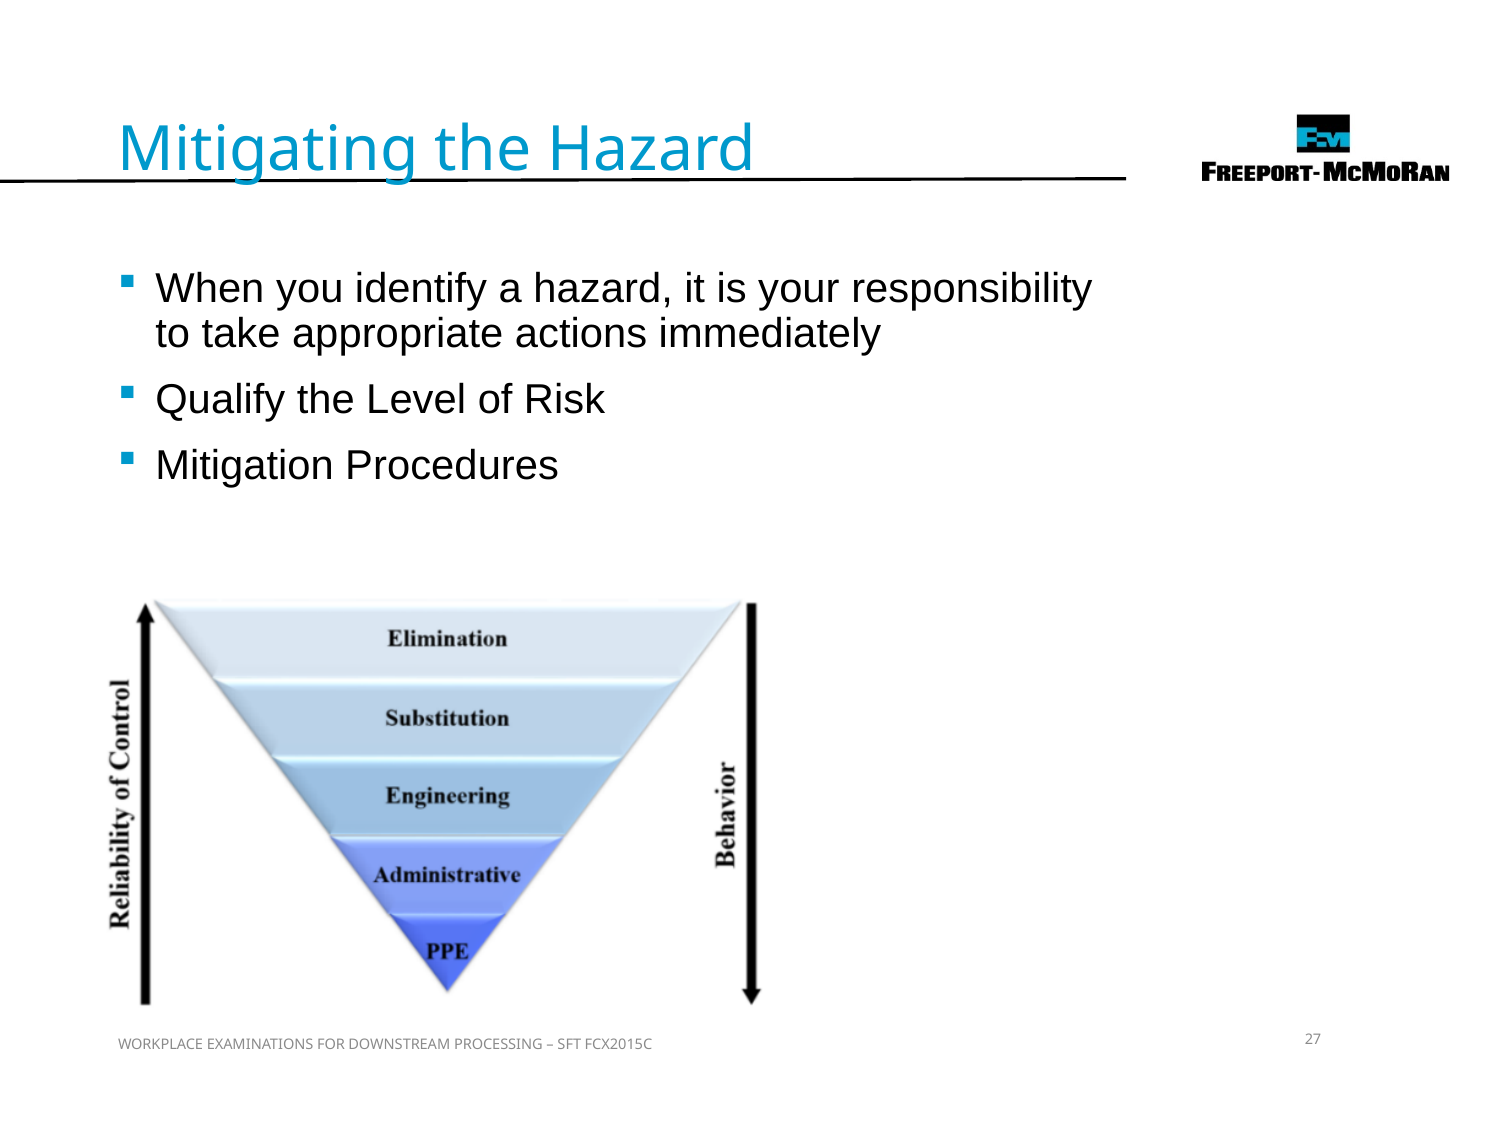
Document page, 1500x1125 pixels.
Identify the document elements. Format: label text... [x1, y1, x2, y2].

picture [87, 579, 792, 1022]
list When you identify a hazard, it is your responsibility to take appropriate actions immediately Qualify the Level of Risk Mitigation Procedures [103, 299, 1127, 995]
slide_number 27 [1126, 1010, 1500, 1070]
list Mitigating the Hazard [103, 100, 1127, 299]
footer WORKPLACE EXAMINATIONS FOR DOWNSTREAM PROCESSING – SFT FCX2015C [103, 1014, 1004, 1074]
picture [1202, 113, 1450, 181]
